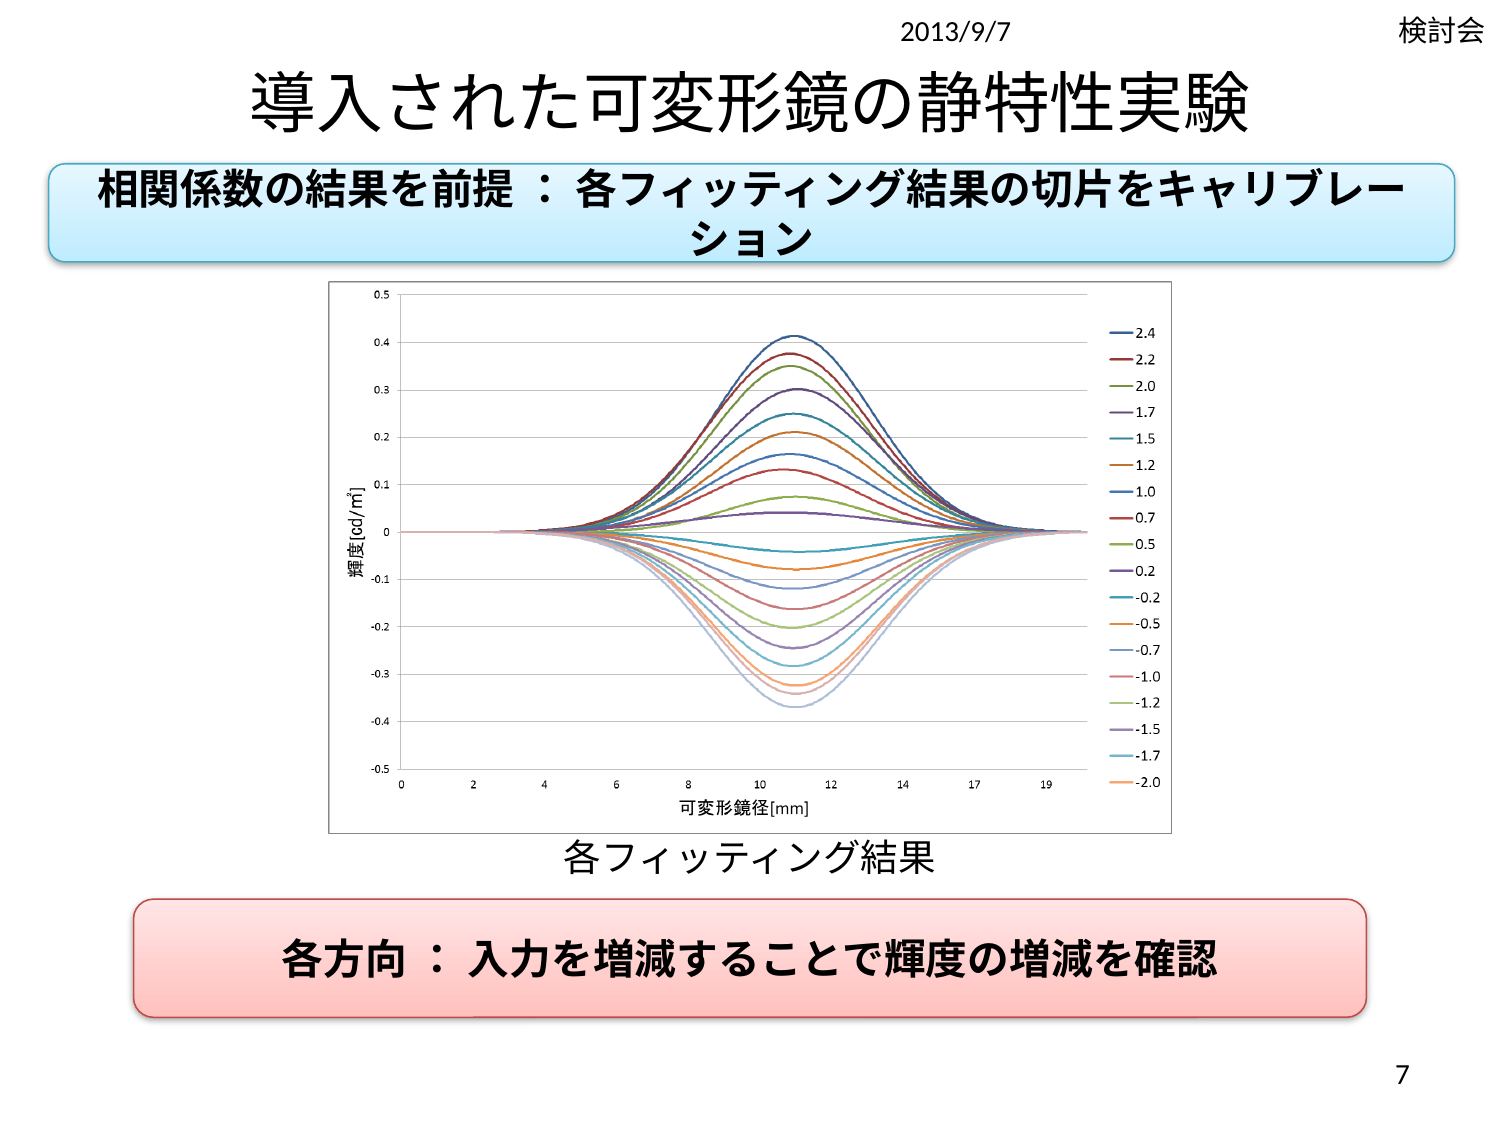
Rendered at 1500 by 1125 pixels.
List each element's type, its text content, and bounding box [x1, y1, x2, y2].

title 導入された可変形鏡の静特性実験 [75, 45, 1425, 157]
text_box 相関係数の結果を前提 ： 各フィッティング結果の切片をキャリブレーション [47, 162, 1456, 263]
footer 検討会 [1026, 0, 1500, 60]
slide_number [676, 0, 1026, 60]
slide_number 7 [1074, 1042, 1425, 1103]
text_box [328, 281, 1172, 888]
text_box 各方向 ： 入力を増減することで輝度の増減を確認 [132, 898, 1368, 1019]
